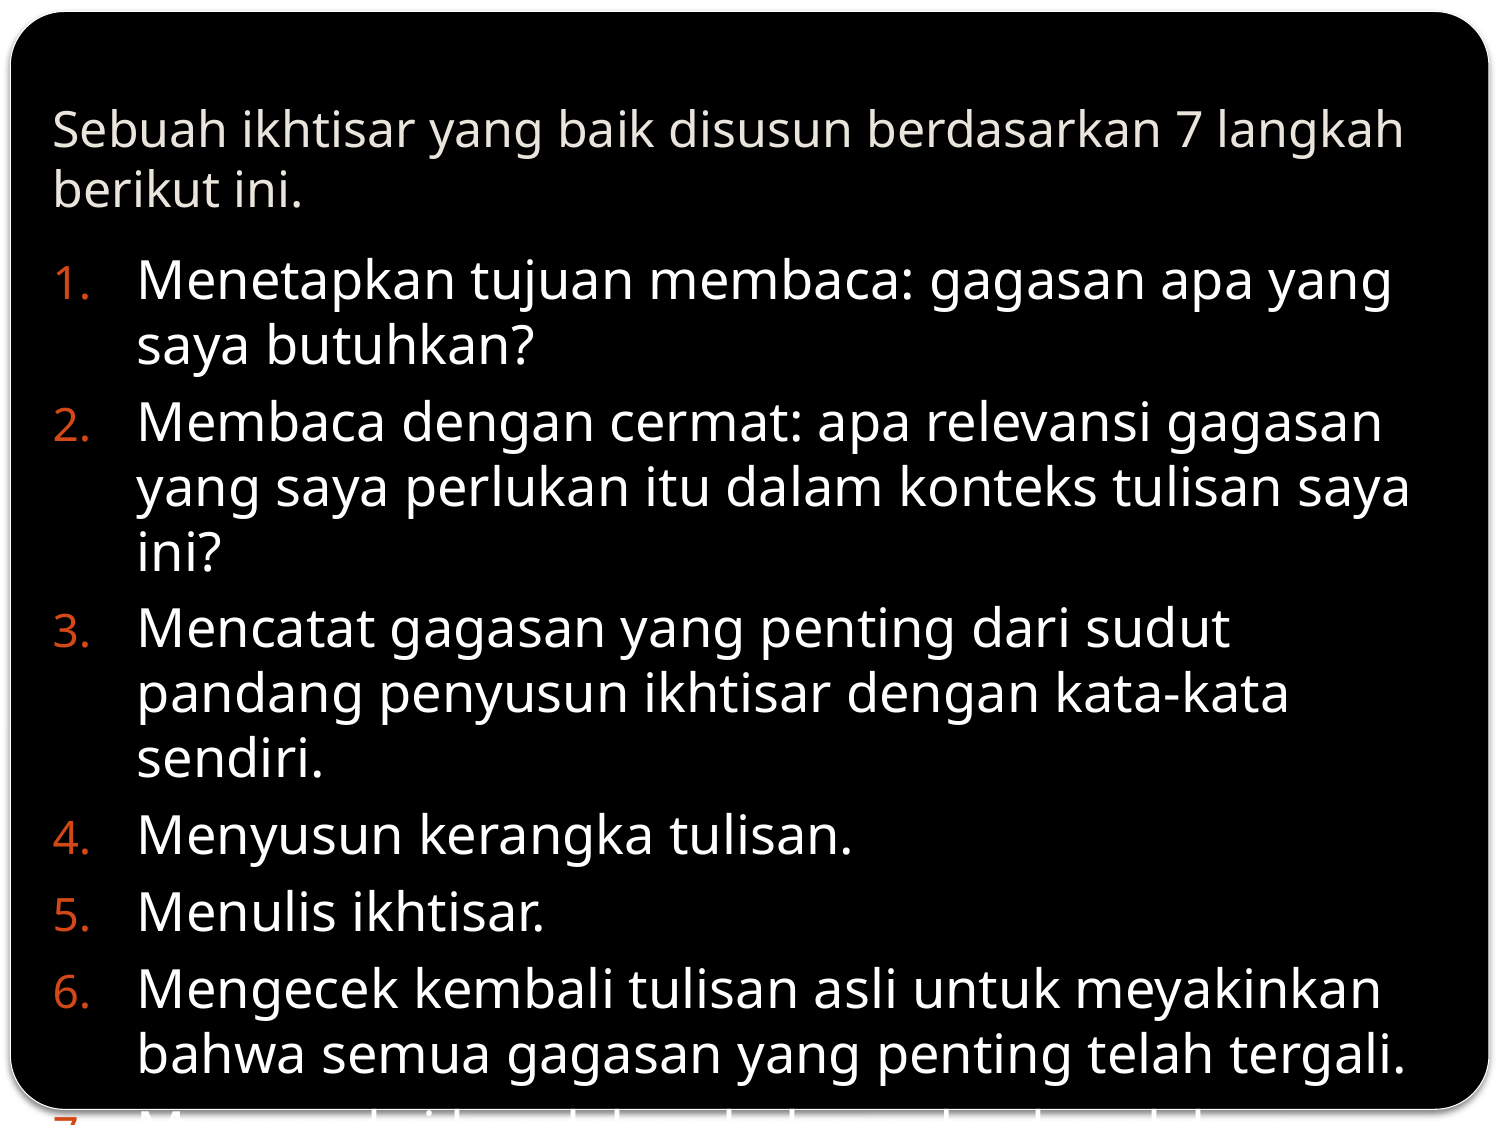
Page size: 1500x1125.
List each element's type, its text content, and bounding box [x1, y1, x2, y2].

list Menetapkan tujuan membaca: gagasan apa yang saya butuhkan? Membaca dengan cermat: apa relevansi gagasan yang saya perlukan itu dalam konteks tulisan saya ini? Mencatat gagasan yang penting dari sudut pandang penyusun ikhtisar dengan kata-kata sendiri. Menyusun kerangka tulisan. Menulis ikhtisar. Mengecek kembali tulisan asli untuk meyakinkan bahwa semua gagasan yang penting telah tergali. Mengoreksi kesalahan bahasa dan kesalahan cetak. [37, 237, 1463, 988]
title Sebuah ikhtisar yang baik disusun berdasarkan 7 langkah berikut ini. [37, 44, 1451, 233]
